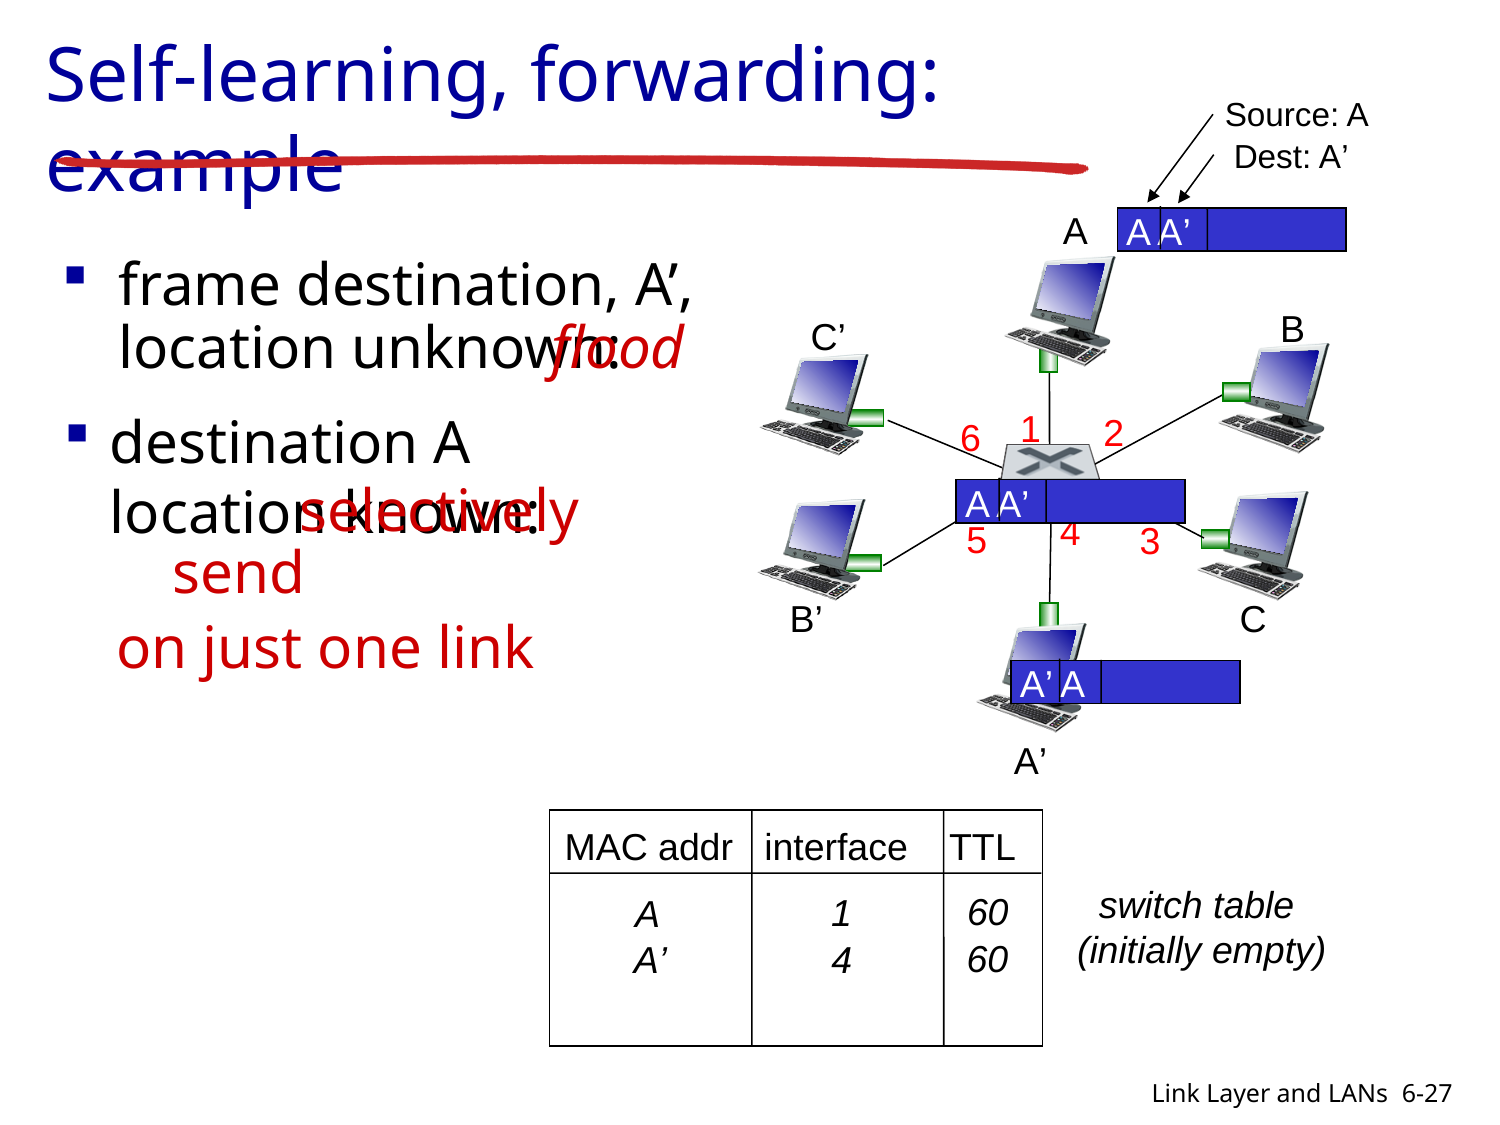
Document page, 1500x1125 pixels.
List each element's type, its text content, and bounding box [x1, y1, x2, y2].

text_box selectively send on just one link [101, 473, 714, 561]
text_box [617, 927, 1024, 990]
slide_number 6-27 [1387, 1069, 1478, 1115]
text_box destination A location known: [49, 397, 713, 553]
text_box flood [537, 303, 700, 388]
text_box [1147, 85, 1386, 204]
picture [50, 150, 1101, 180]
text_box switch table (initially empty) [1062, 873, 1342, 979]
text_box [618, 880, 1025, 928]
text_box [730, 199, 1332, 791]
list frame destination, A’, location unknown: [46, 247, 711, 403]
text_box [1005, 652, 1241, 715]
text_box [950, 472, 1186, 534]
title Self-learning, forwarding: example [30, 23, 1263, 211]
footer Link Layer and LANs [1045, 1069, 1404, 1110]
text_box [547, 809, 1043, 1048]
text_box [1111, 200, 1347, 262]
